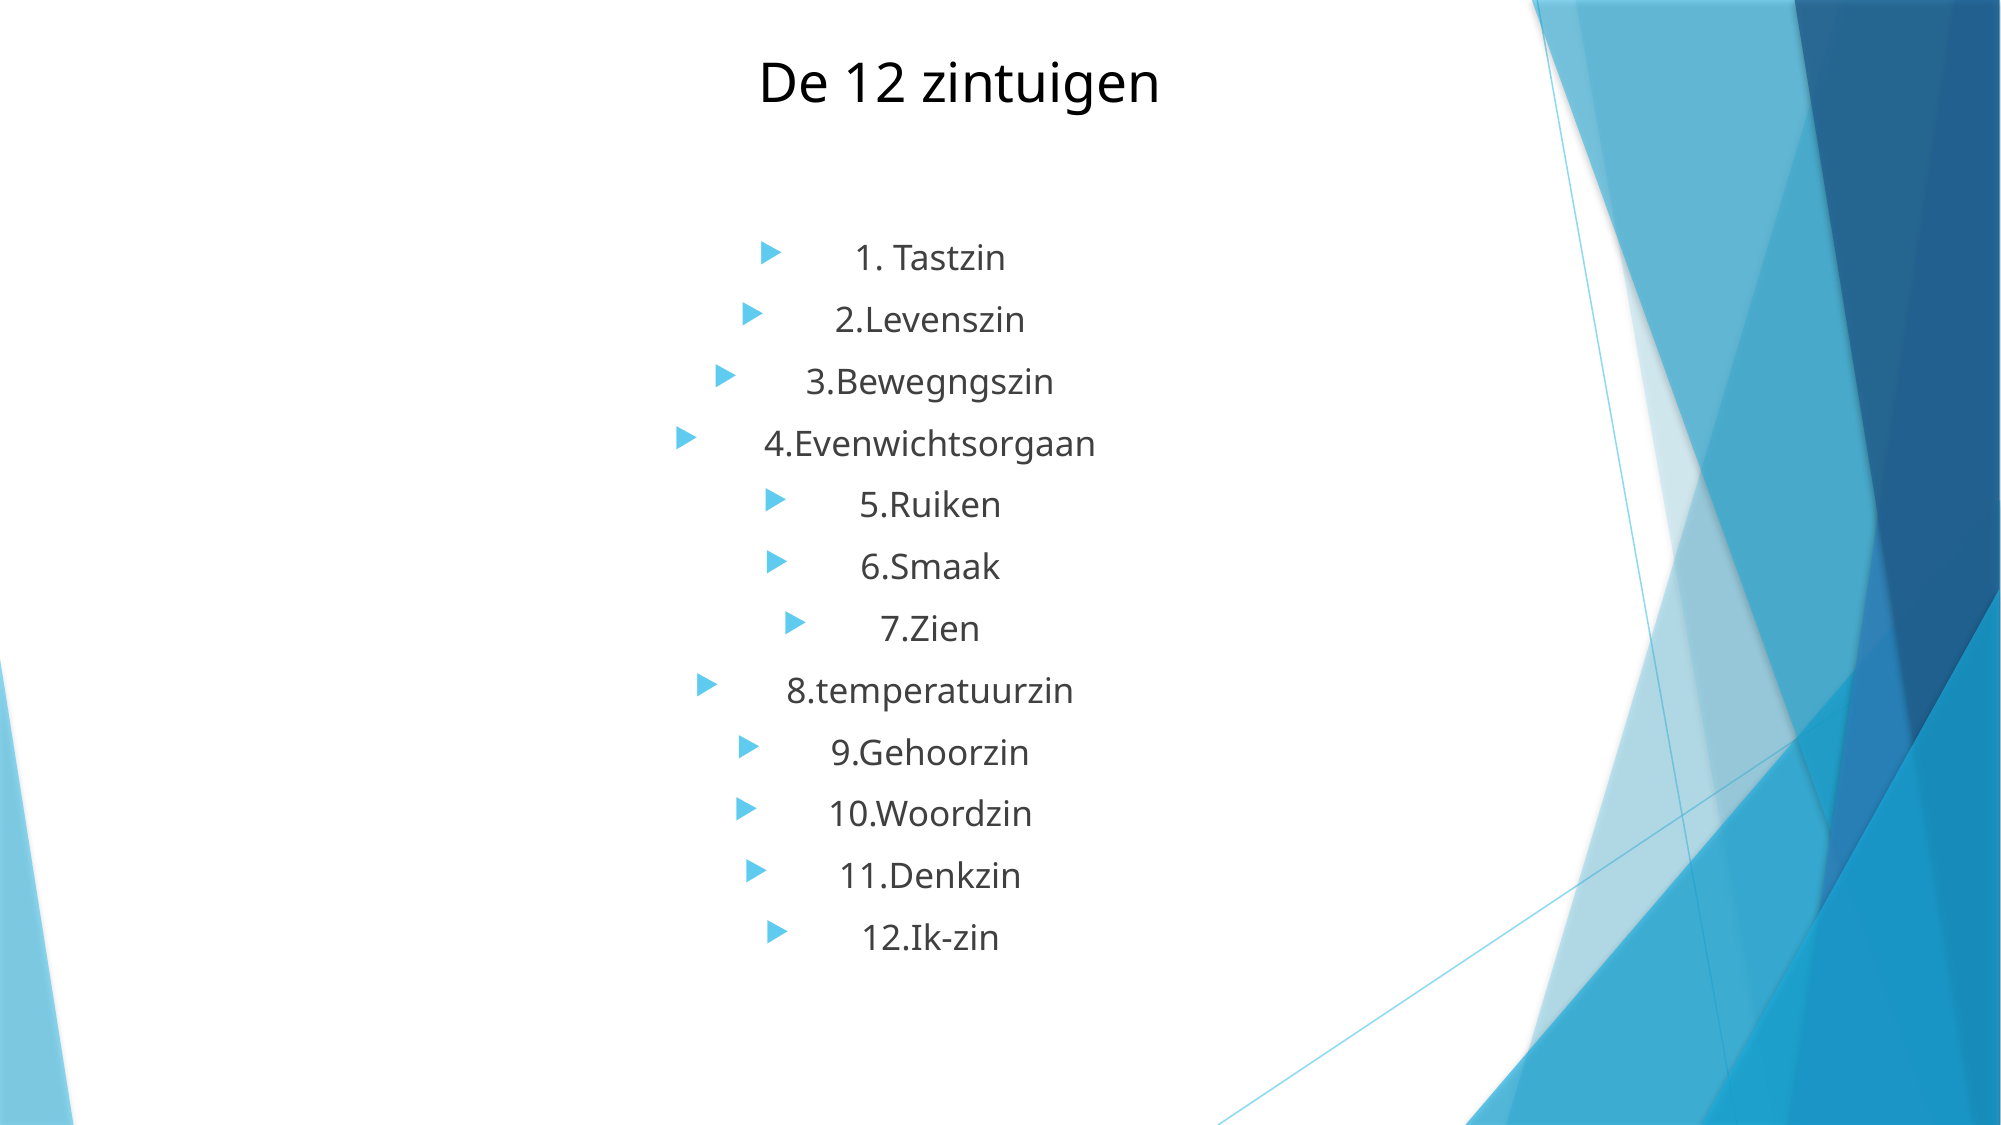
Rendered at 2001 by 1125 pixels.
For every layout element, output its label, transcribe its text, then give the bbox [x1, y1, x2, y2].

list 1. Tastzin 2.Levenszin 3.Bewegngszin 4.Evenwichtsorgaan 5.Ruiken 6.Smaak 7.Zien 8.temperatuurzin 9.Gehoorzin 10.Woordzin 11.Denkzin 12.Ik-zin [196, 228, 1608, 971]
title De 12 zintuigen [411, 39, 1510, 188]
